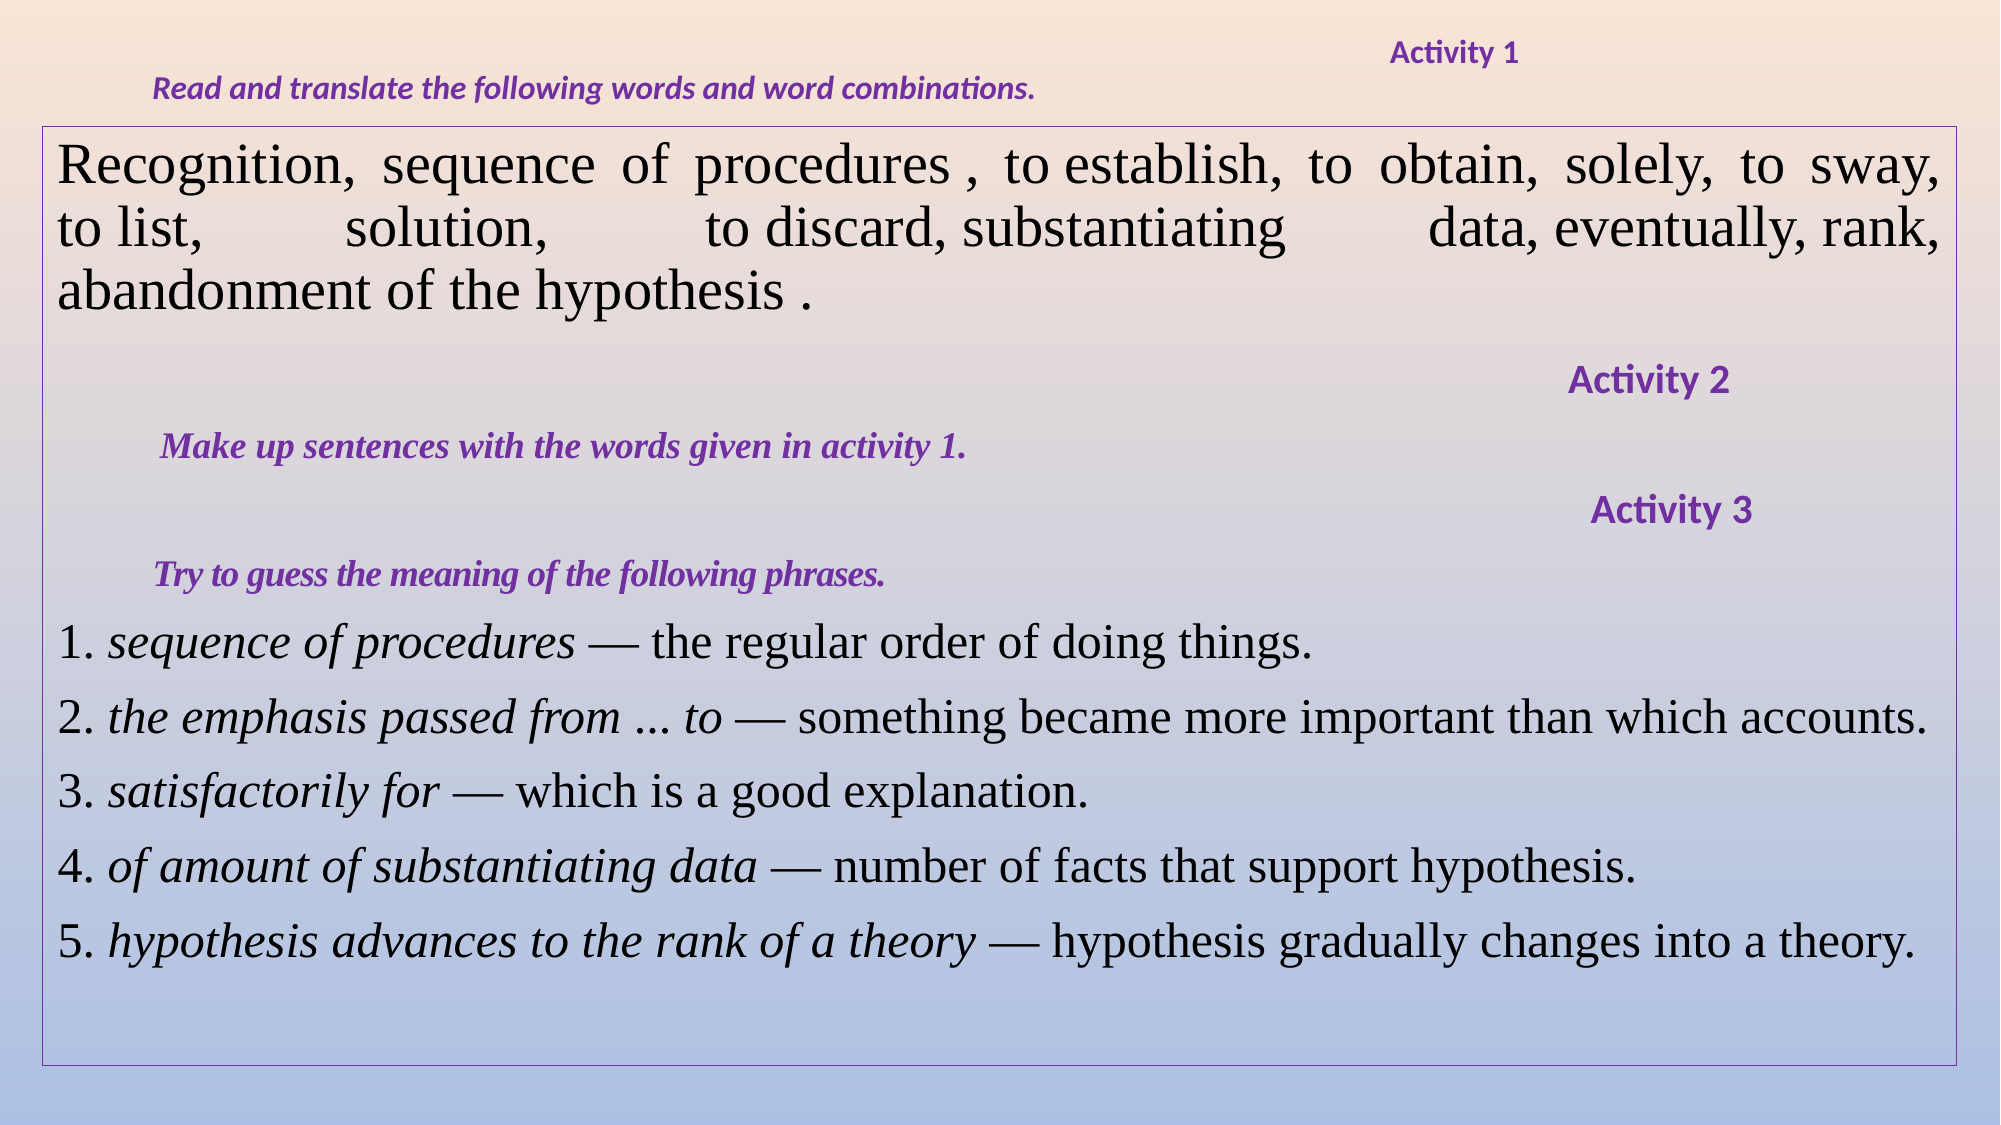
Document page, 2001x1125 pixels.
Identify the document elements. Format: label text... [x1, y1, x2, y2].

list Recognition, sequence of procedures , to establish, to obtain, solely, to sway, to list, solution, to discard, substantiating data, eventually, rank, abandonment of the hypothesis . Activity 2 Make up sentences with the words given in activity 1. Activity 3 Try to guess the meaning of the following phrases. 1. sequence of procedures — the regular order of doing things. 2. the emphasis passed from ... to — something became more important than which accounts. 3. satisfactorily for — which is a good explanation. 4. of amount of substantiating data — number of facts that support hypothesis. 5. hypothesis advances to the rank of a theory — hypothesis gradually changes into a theory. [42, 126, 1957, 1066]
title Activity 1 Read and translate the following words and word combinations. [137, 25, 1863, 126]
